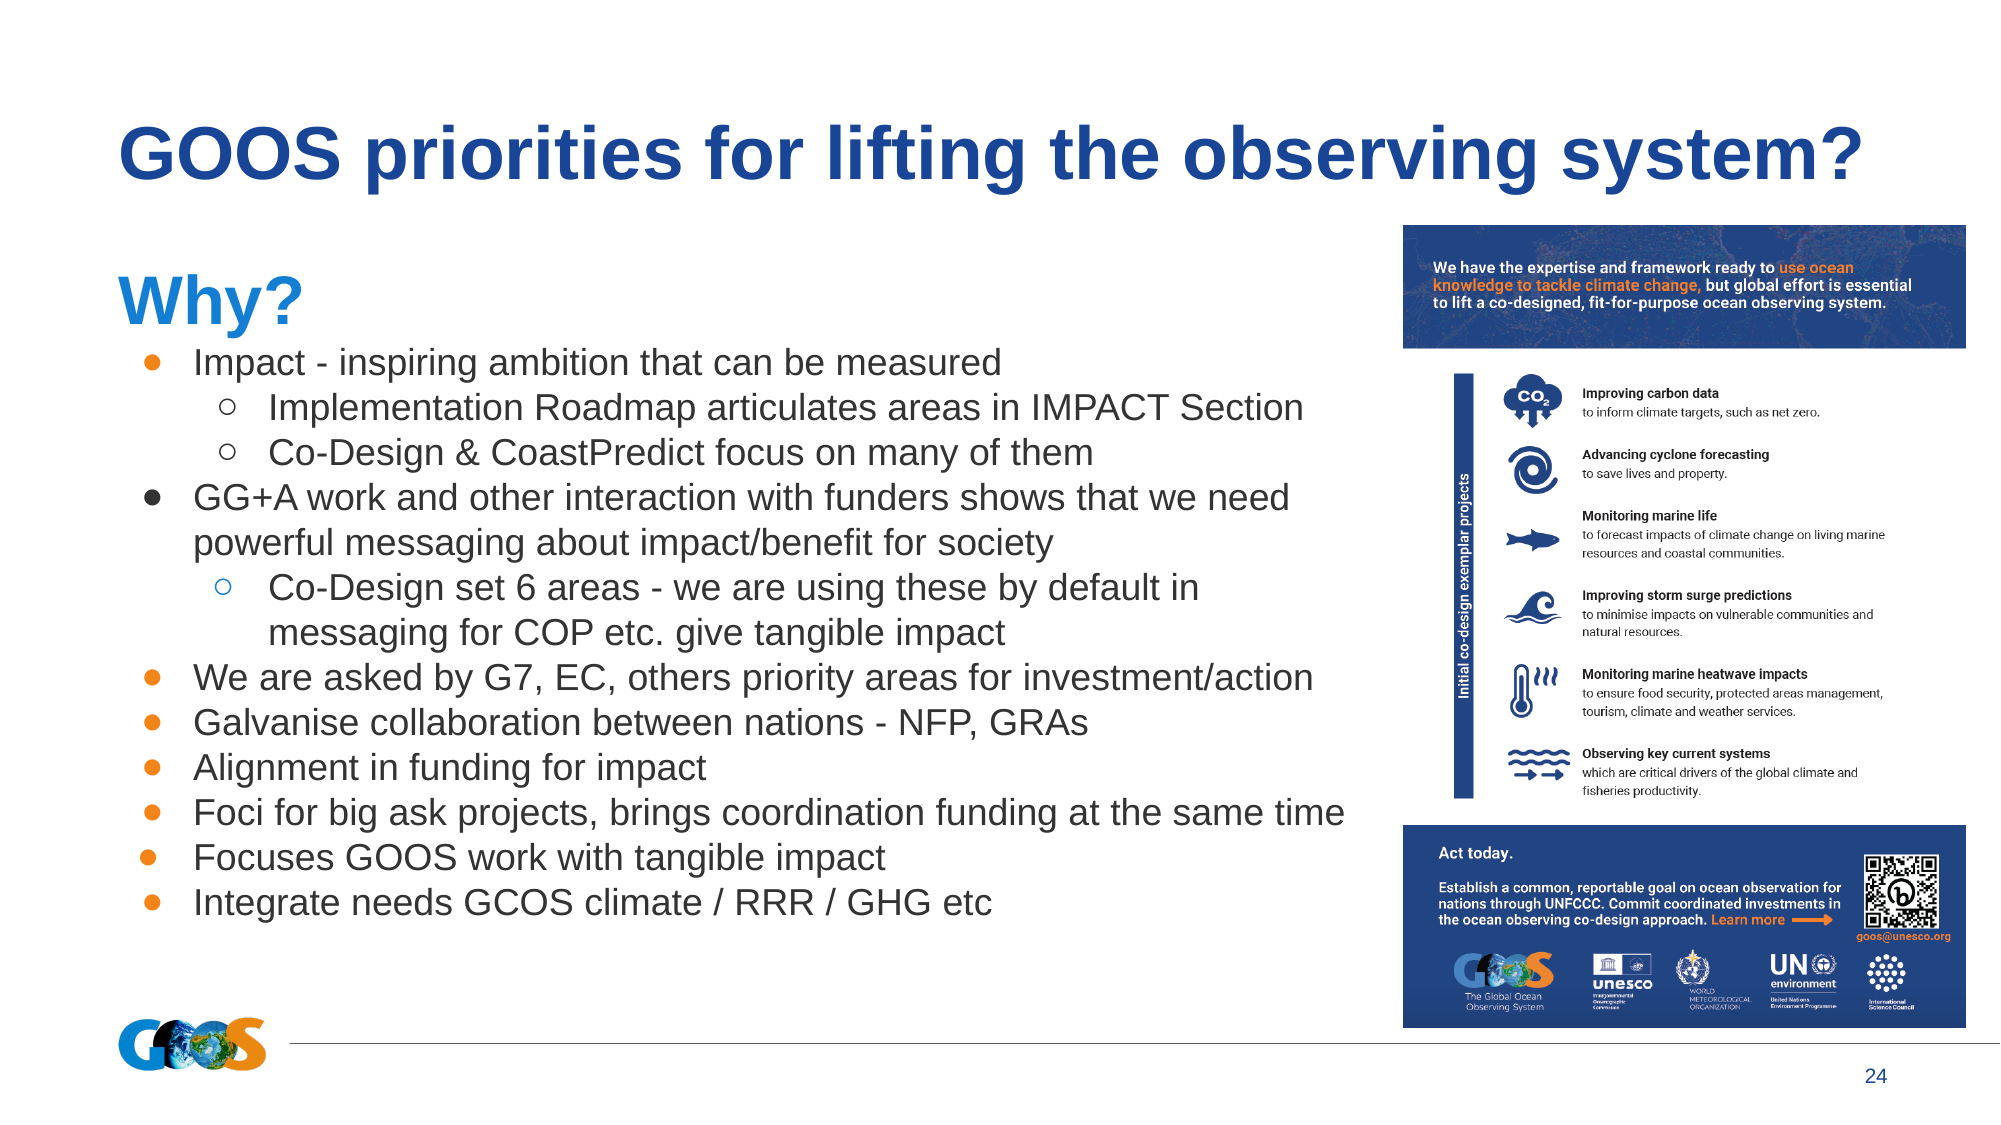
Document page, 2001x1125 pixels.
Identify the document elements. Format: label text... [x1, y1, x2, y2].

list Why? Impact - inspiring ambition that can be measured Implementation Roadmap articulates areas in IMPACT Section Co-Design & CoastPredict focus on many of them GG+A work and other interaction with funders shows that we need powerful messaging about impact/benefit for society Co-Design set 6 areas - we are using these by default in messaging for COP etc. give tangible impact We are asked by G7, EC, others priority areas for investment/action Galvanise collaboration between nations - NFP, GRAs Alignment in funding for impact Foci for big ask projects, brings coordination funding at the same time Focuses GOOS work with tangible impact Integrate needs GCOS climate / RRR / GHG etc [118, 255, 1364, 950]
picture [1402, 224, 1967, 1028]
title GOOS priorities for lifting the observing system? [118, 118, 1938, 213]
picture [118, 1016, 266, 1071]
slide_number 24 [1845, 1065, 1888, 1097]
